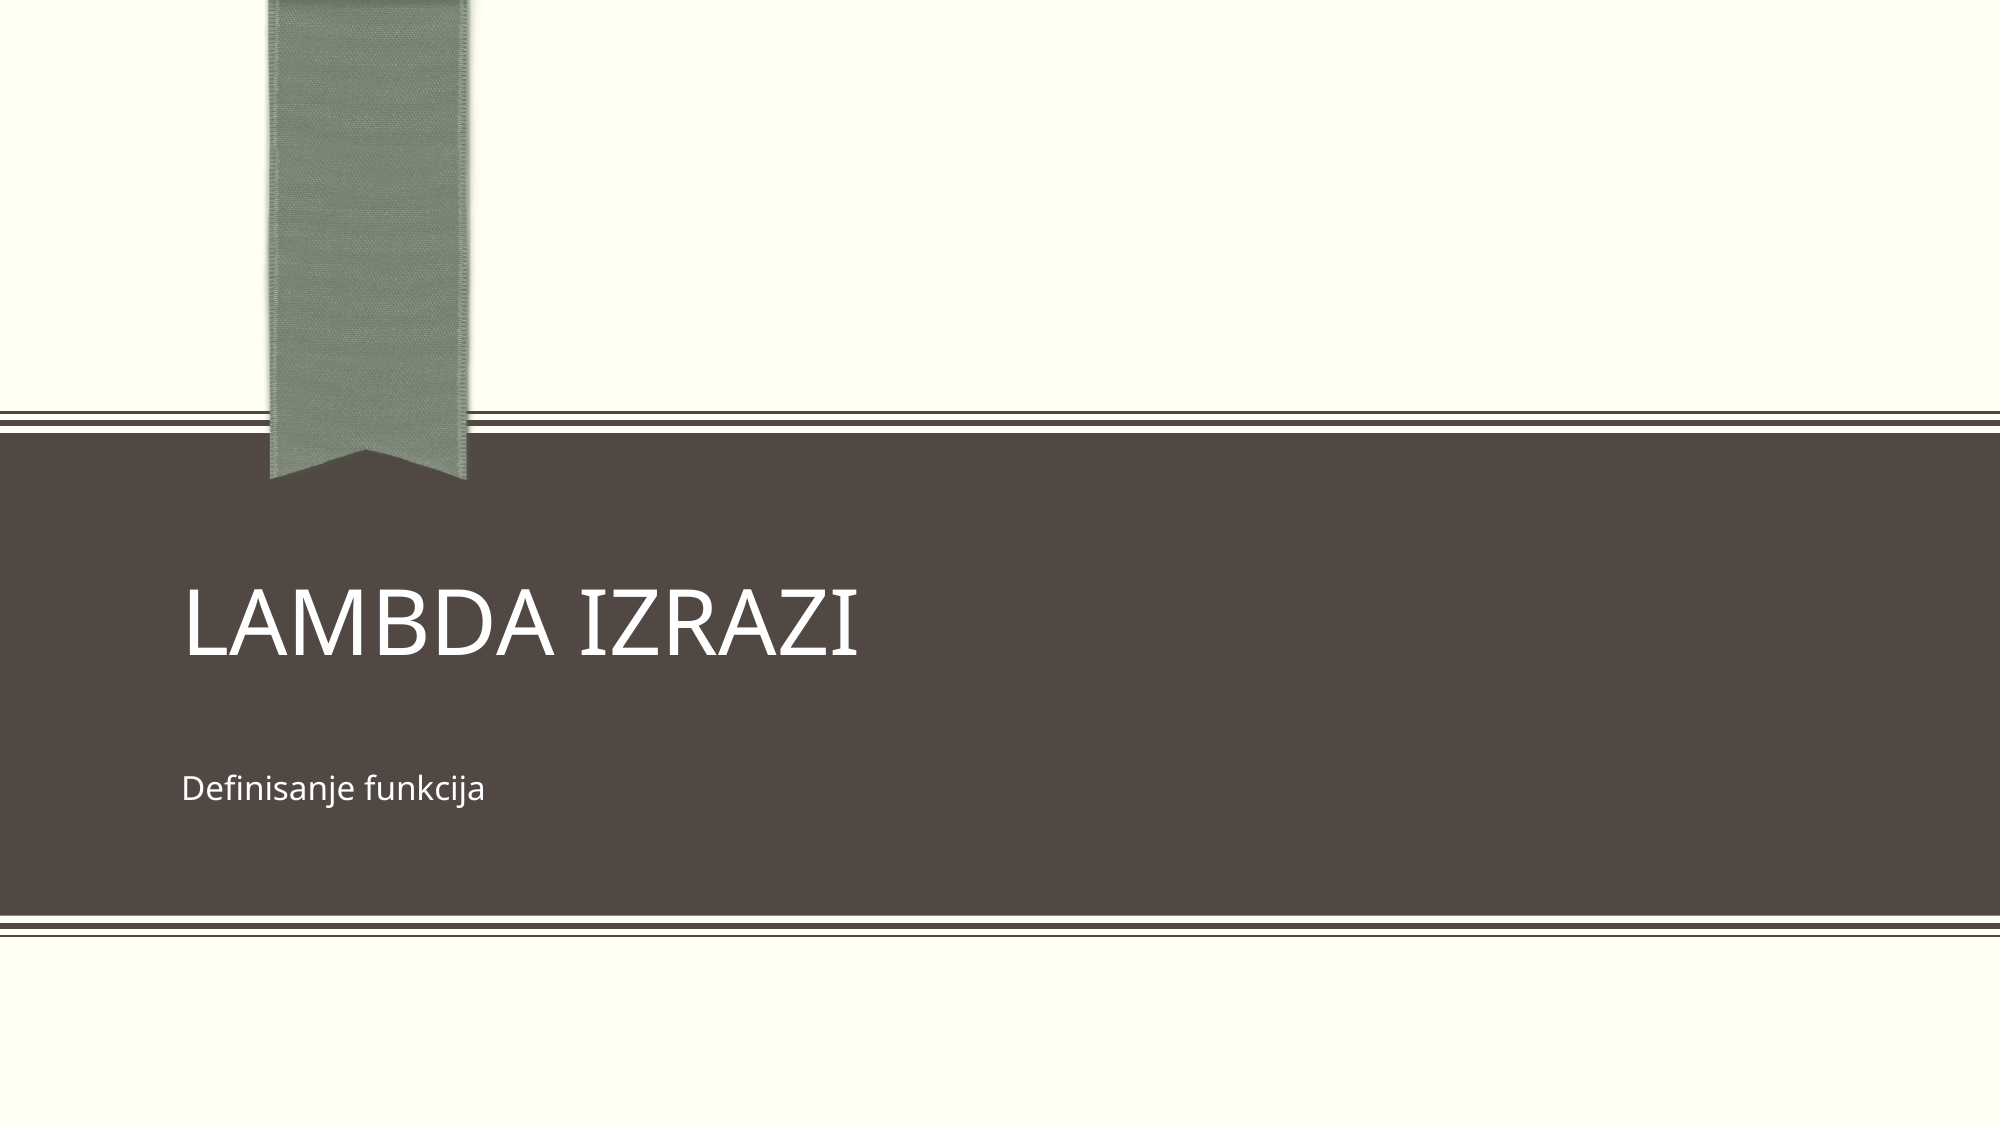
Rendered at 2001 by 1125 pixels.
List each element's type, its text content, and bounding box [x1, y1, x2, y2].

title LAMBDA IZRAZI [181, 487, 1834, 763]
list Definisanje funkcija [181, 763, 1834, 848]
